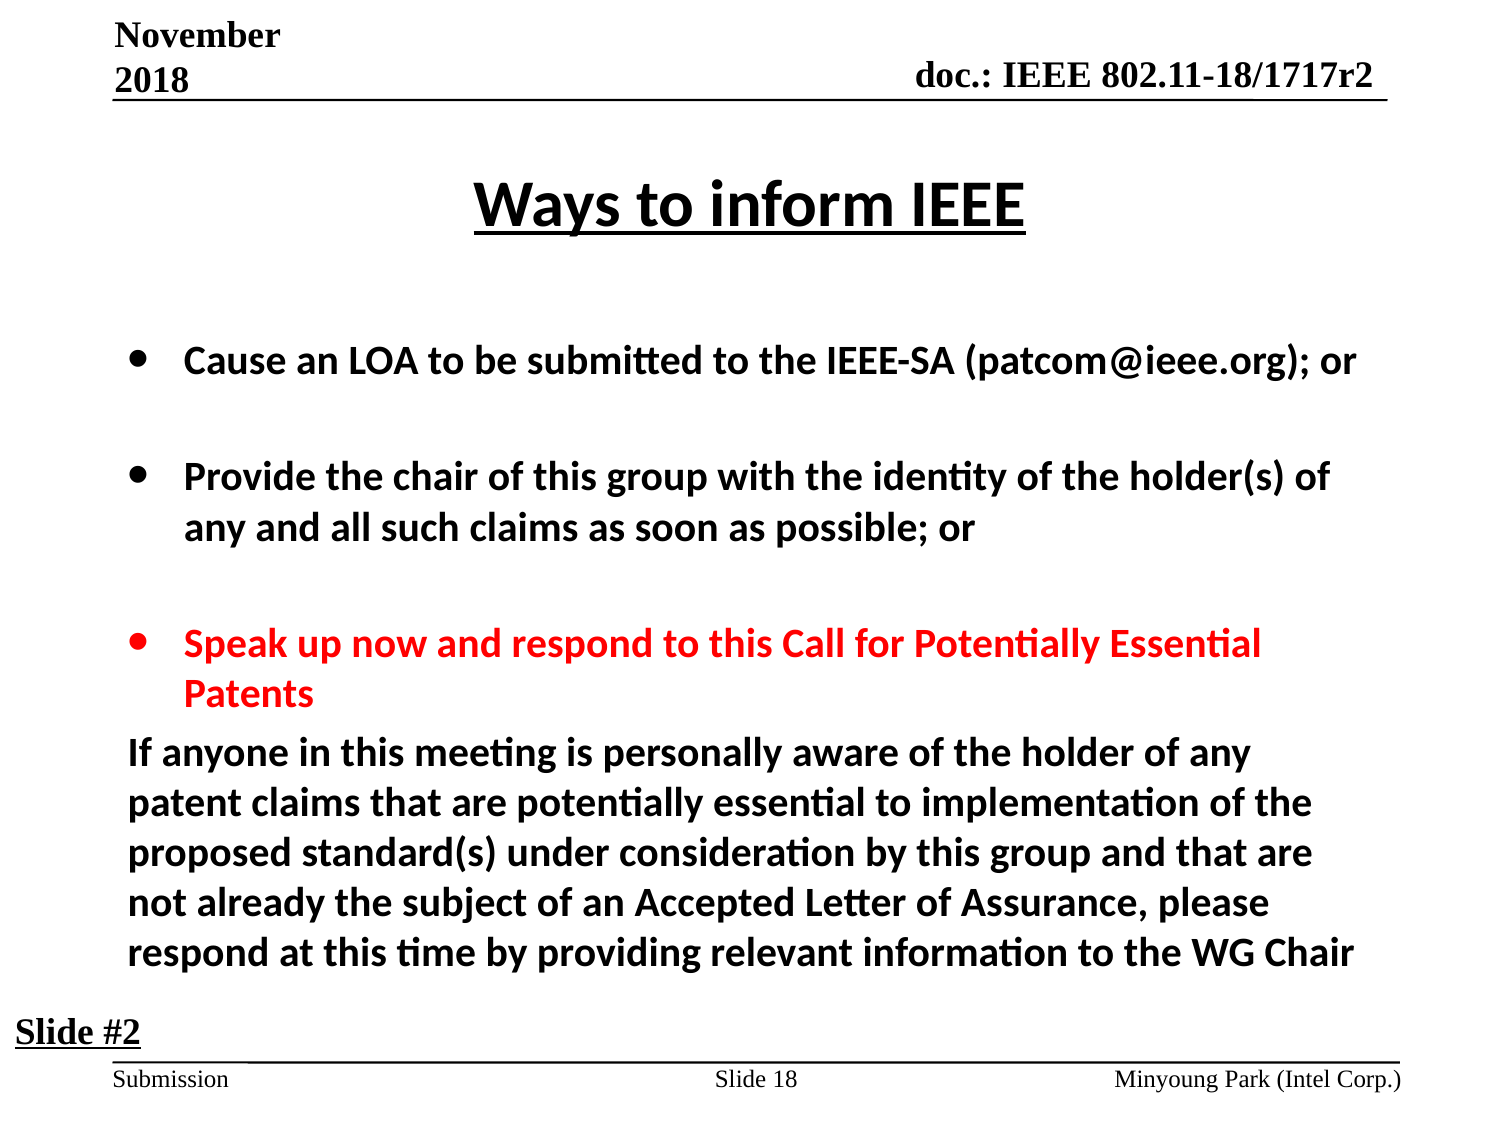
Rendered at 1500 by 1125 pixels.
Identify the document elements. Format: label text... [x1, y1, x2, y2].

text_box Slide #2 [0, 999, 157, 1060]
title Ways to inform IEEE [112, 112, 1388, 288]
footer Minyoung Park (Intel Corp.) [949, 1061, 1402, 1093]
slide_number Slide 18 [712, 1061, 800, 1093]
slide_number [114, 54, 335, 101]
list Cause an LOA to be submitted to the IEEE-SA (patcom@ieee.org); or Provide the chair of this group with the identity of the holder(s) of any and all such claims as soon as possible; or Speak up now and respond to this Call for Potentially Essential Patents If anyone in this meeting is personally aware of the holder of any patent claims that are potentially essential to implementation of the proposed standard(s) under consideration by this group and that are not already the subject of an Accepted Letter of Assurance, please respond at this time by providing relevant information to the WG Chair [112, 324, 1388, 1000]
